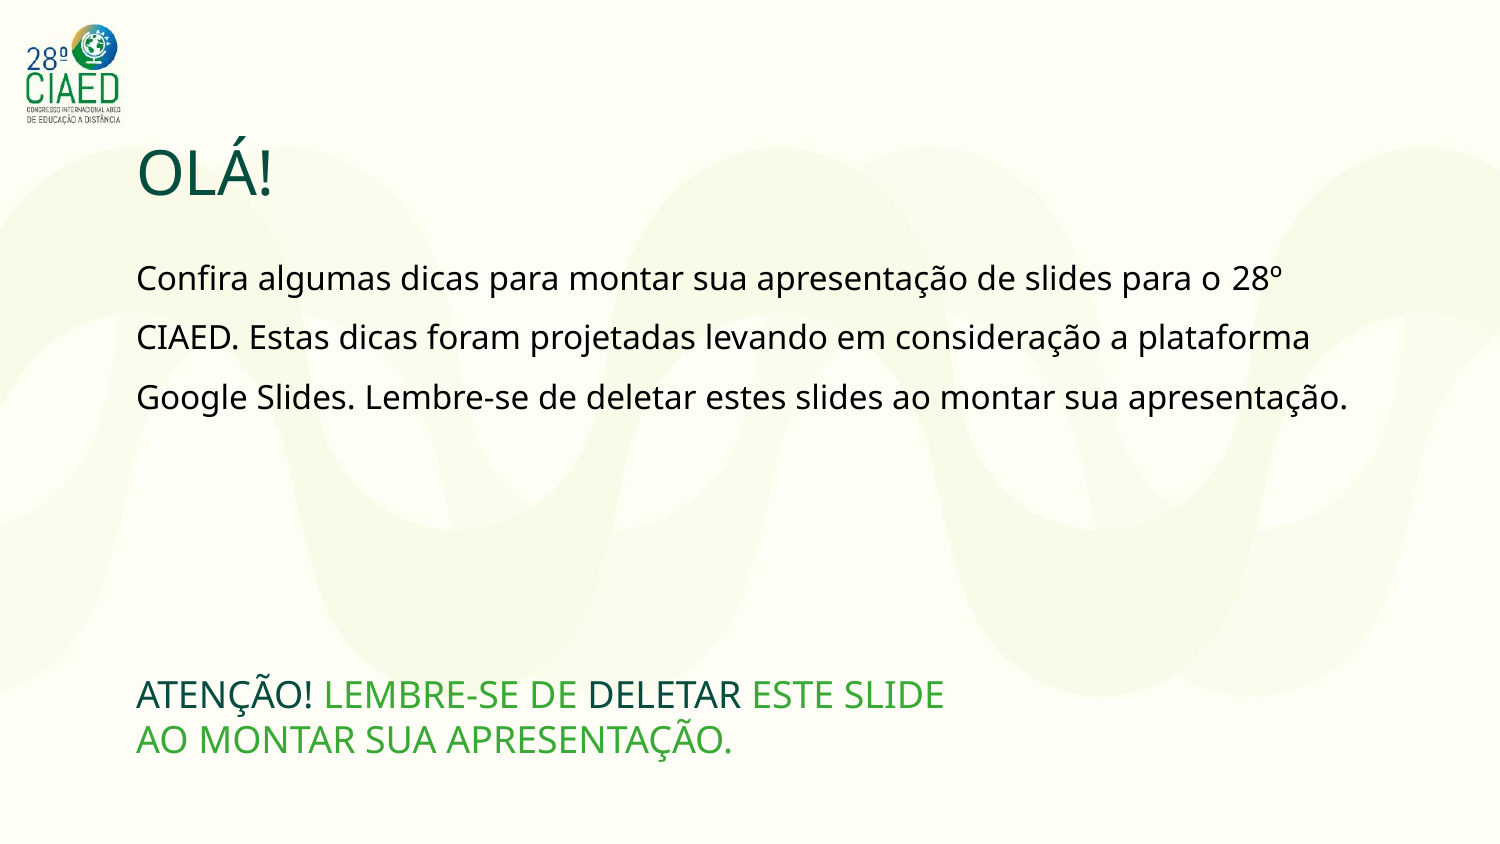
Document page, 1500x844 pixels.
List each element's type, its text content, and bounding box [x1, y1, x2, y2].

text_box Confira algumas dicas para montar sua apresentação de slides para o 28º CIAED. Estas dicas foram projetadas levando em consideração a plataforma Google Slides. Lembre-se de deletar estes slides ao montar sua apresentação. [121, 221, 1382, 432]
picture [0, 0, 1500, 844]
text_box OLÁ! [121, 118, 764, 221]
text_box ATENÇÃO! LEMBRE-SE DE DELETAR ESTE SLIDE AO MONTAR SUA APRESENTAÇÃO. [121, 656, 964, 777]
